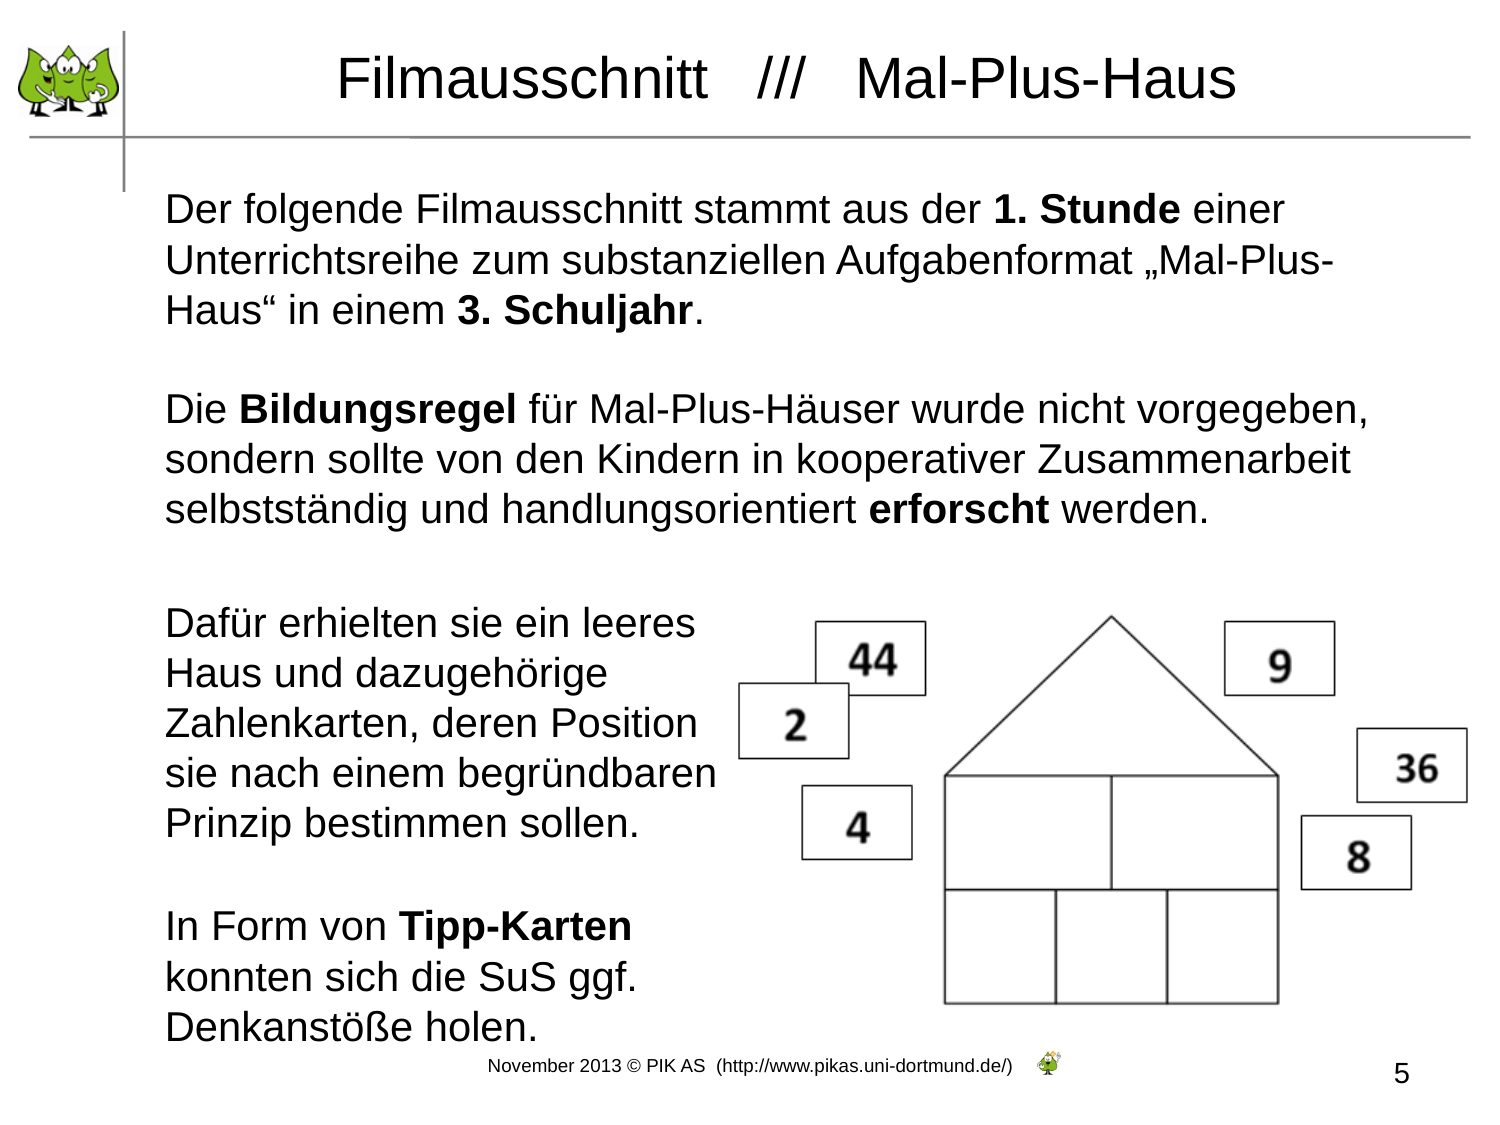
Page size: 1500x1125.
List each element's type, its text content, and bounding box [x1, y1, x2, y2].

text_box Filmausschnitt /// Mal-Plus-Haus [150, 24, 1425, 125]
picture [722, 609, 1483, 1020]
text_box November 2013 © PIK AS (http://www.pikas.uni-dortmund.de/) [383, 1046, 1117, 1125]
text_box Der folgende Filmausschnitt stammt aus der 1. Stunde einer Unterrichtsreihe zum substanziellen Aufgabenformat „Mal-Plus-Haus“ in einem 3. Schuljahr. Die Bildungsregel für Mal-Plus-Häuser wurde nicht vorgegeben, sondern sollte von den Kindern in kooperativer Zusammenarbeit selbstständig und handlungsorientiert erforscht werden. Dafür erhielten sie ein leeres Haus und dazugehörige Zahlenkarten, deren Position sie nach einem begründbaren Prinzip bestimmen sollen. In Form von Tipp-Karten konnten sich die SuS ggf. Denkanstöße holen. [150, 174, 1425, 1013]
text_box 1 [1117, 1046, 1425, 1125]
picture [18, 45, 119, 117]
